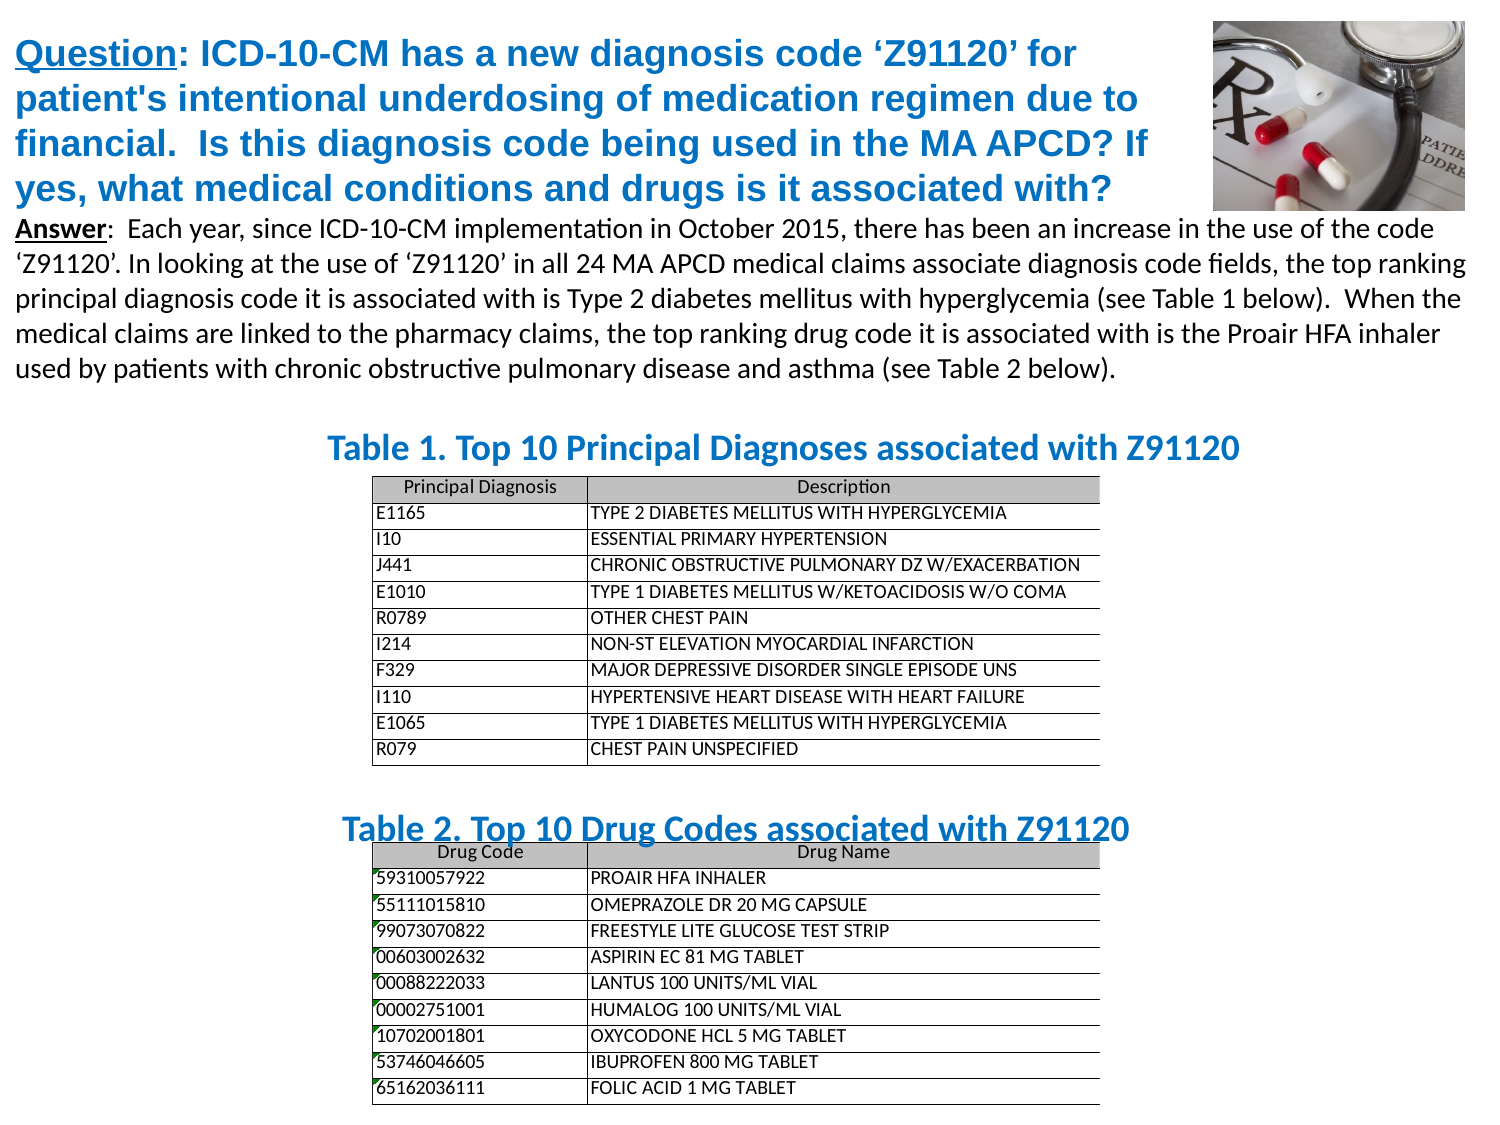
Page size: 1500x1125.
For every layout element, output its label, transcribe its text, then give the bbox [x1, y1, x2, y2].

text_box Table 1. Top 10 Principal Diagnoses associated with Z91120 [312, 415, 1256, 476]
text_box Question: ICD-10-CM has a new diagnosis code ‘Z91120’ for patient's intentional underdosing of medication regimen due to financial. Is this diagnosis code being used in the MA APCD? If yes, what medical conditions and drugs is it associated with? [0, 21, 1179, 202]
picture [372, 476, 1101, 766]
picture [372, 841, 1101, 1106]
picture [1213, 21, 1466, 211]
text_box Answer: Each year, since ICD-10-CM implementation in October 2015, there has been an increase in the use of the code ‘Z91120’. In looking at the use of ‘Z91120’ in all 24 MA APCD medical claims associate diagnosis code fields, the top ranking principal diagnosis code it is associated with is Type 2 diabetes mellitus with hyperglycemia (see Table 1 below). When the medical claims are linked to the pharmacy claims, the top ranking drug code it is associated with is the Proair HFA inhaler used by patients with chronic obstructive pulmonary disease and asthma (see Table 2 below). [0, 202, 1500, 392]
text_box Table 2. Top 10 Drug Codes associated with Z91120 [327, 796, 1146, 857]
